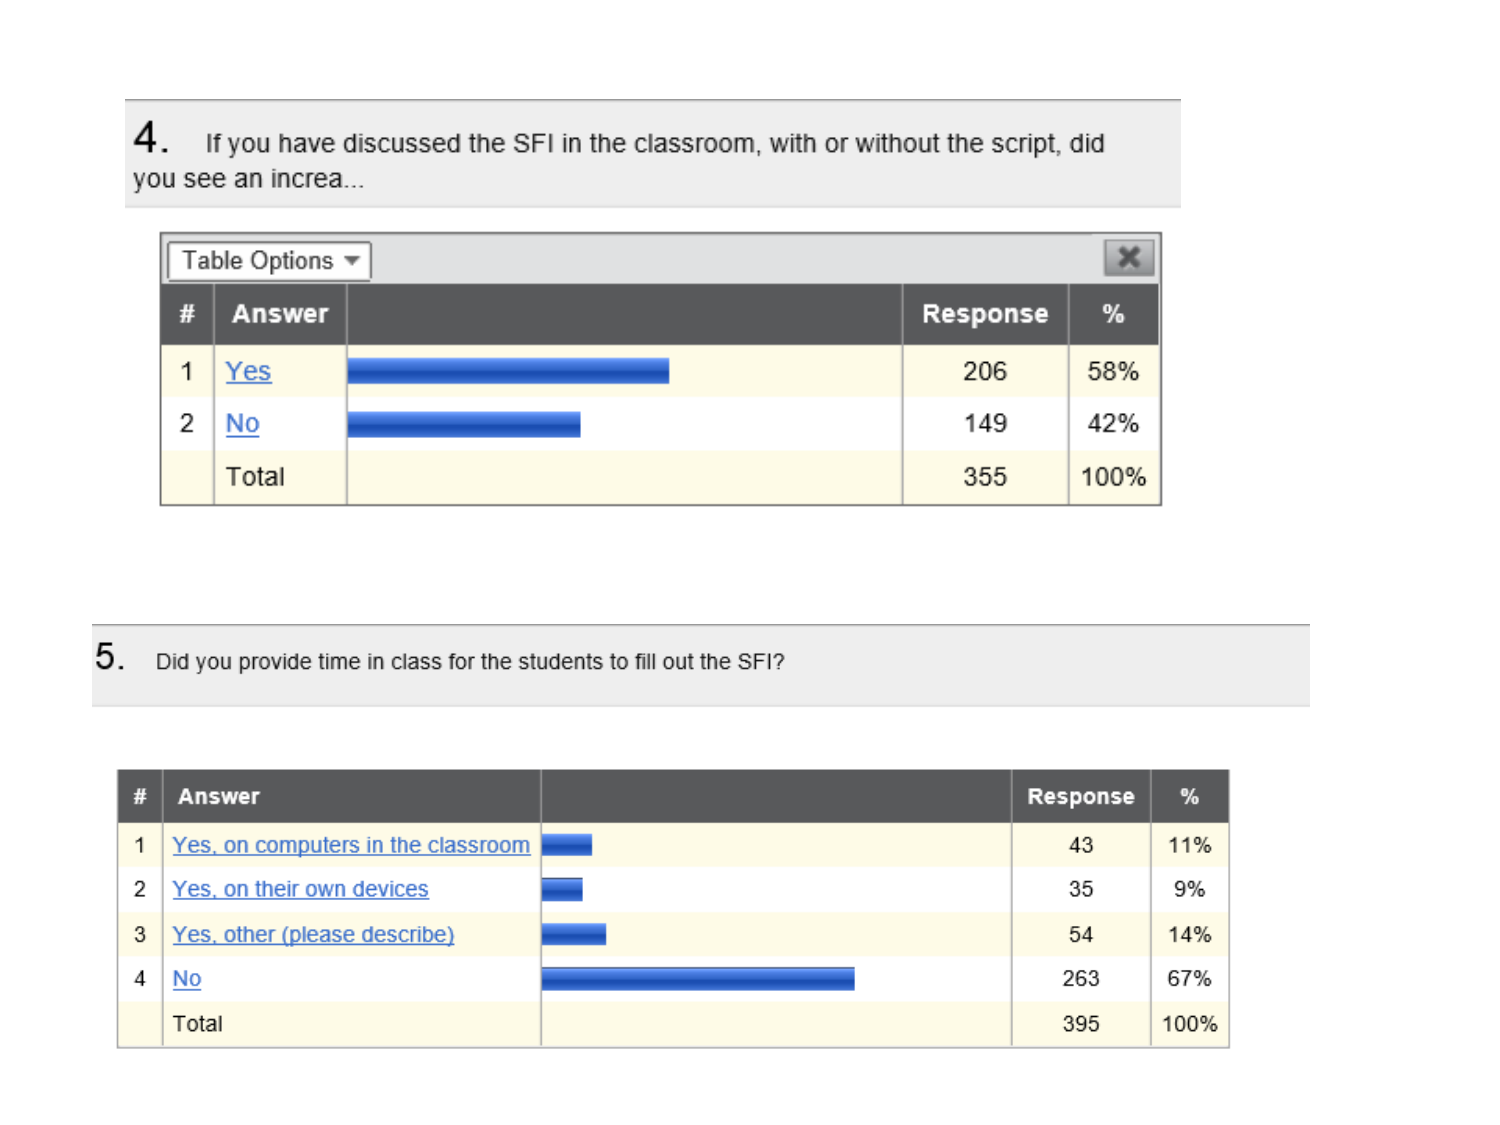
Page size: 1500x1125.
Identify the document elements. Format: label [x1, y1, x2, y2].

picture [124, 99, 1182, 538]
picture [92, 624, 1311, 1074]
